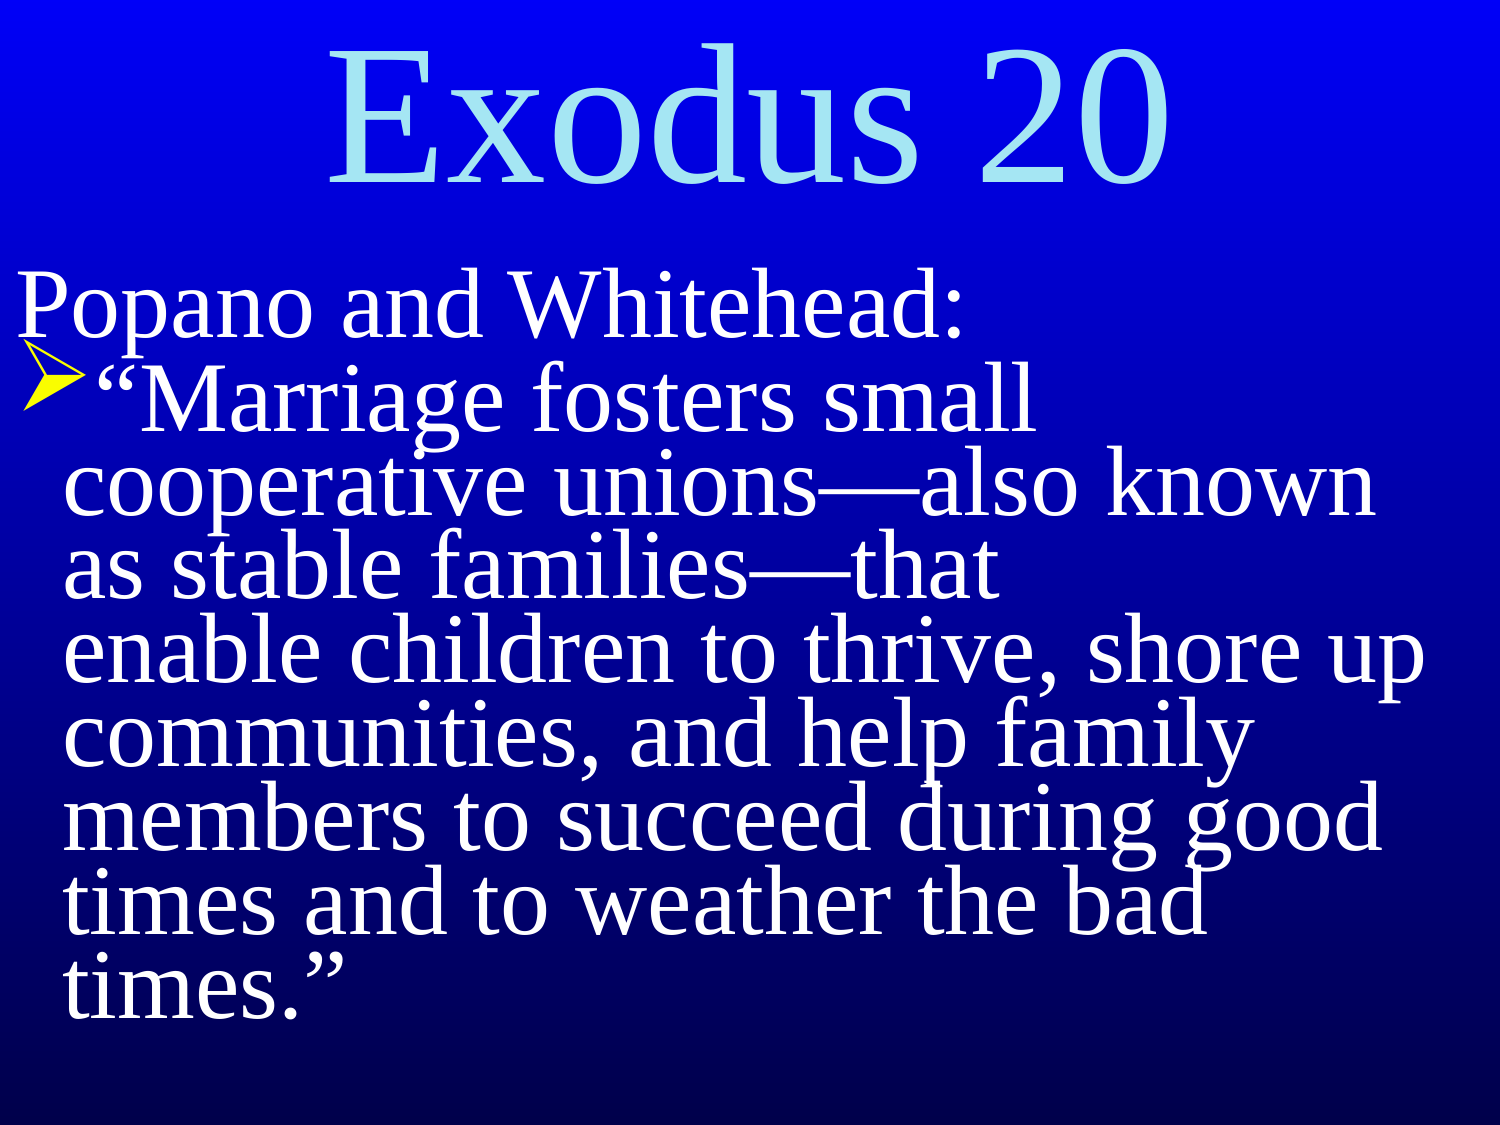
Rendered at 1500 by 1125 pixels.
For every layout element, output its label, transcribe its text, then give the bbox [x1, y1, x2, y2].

list Popano and Whitehead: “Marriage fosters small cooperative unions—also known as stable families—that enable children to thrive, shore up communities, and help family members to succeed during good times and to weather the bad times.” [0, 262, 1500, 913]
title Exodus 20 [0, 0, 1500, 251]
